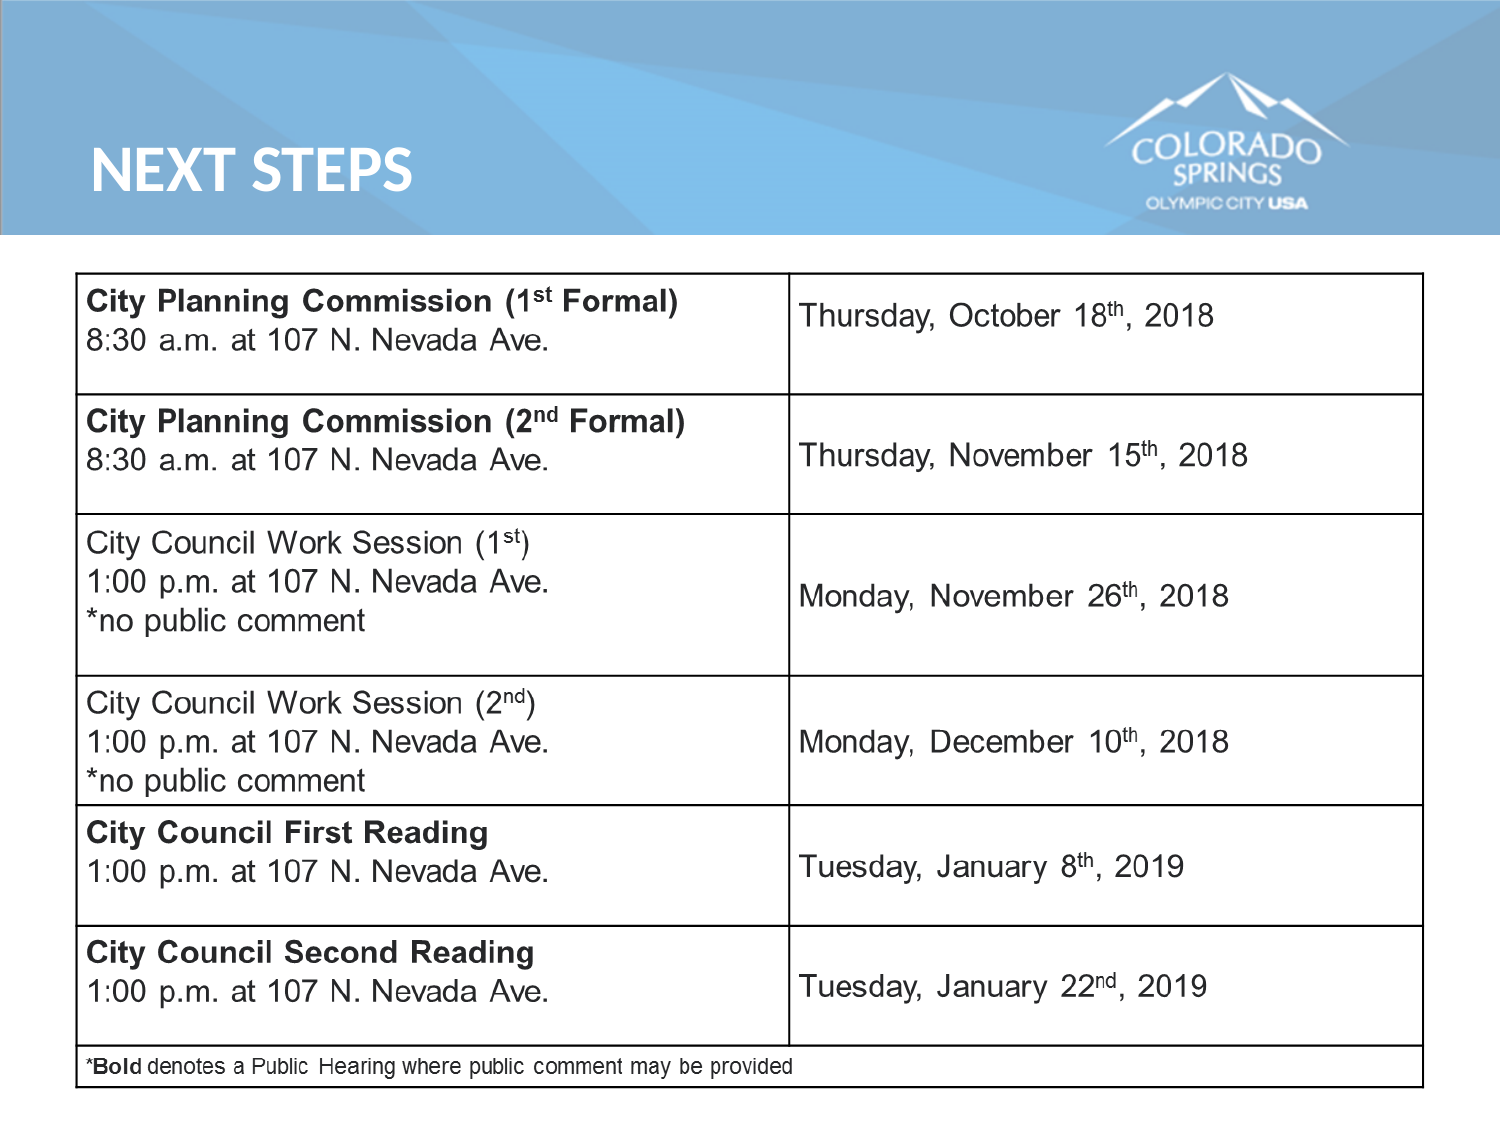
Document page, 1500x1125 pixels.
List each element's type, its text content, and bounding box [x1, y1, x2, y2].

list Next Steps [75, 87, 1075, 213]
picture [0, 0, 1500, 235]
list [74, 270, 1426, 1093]
